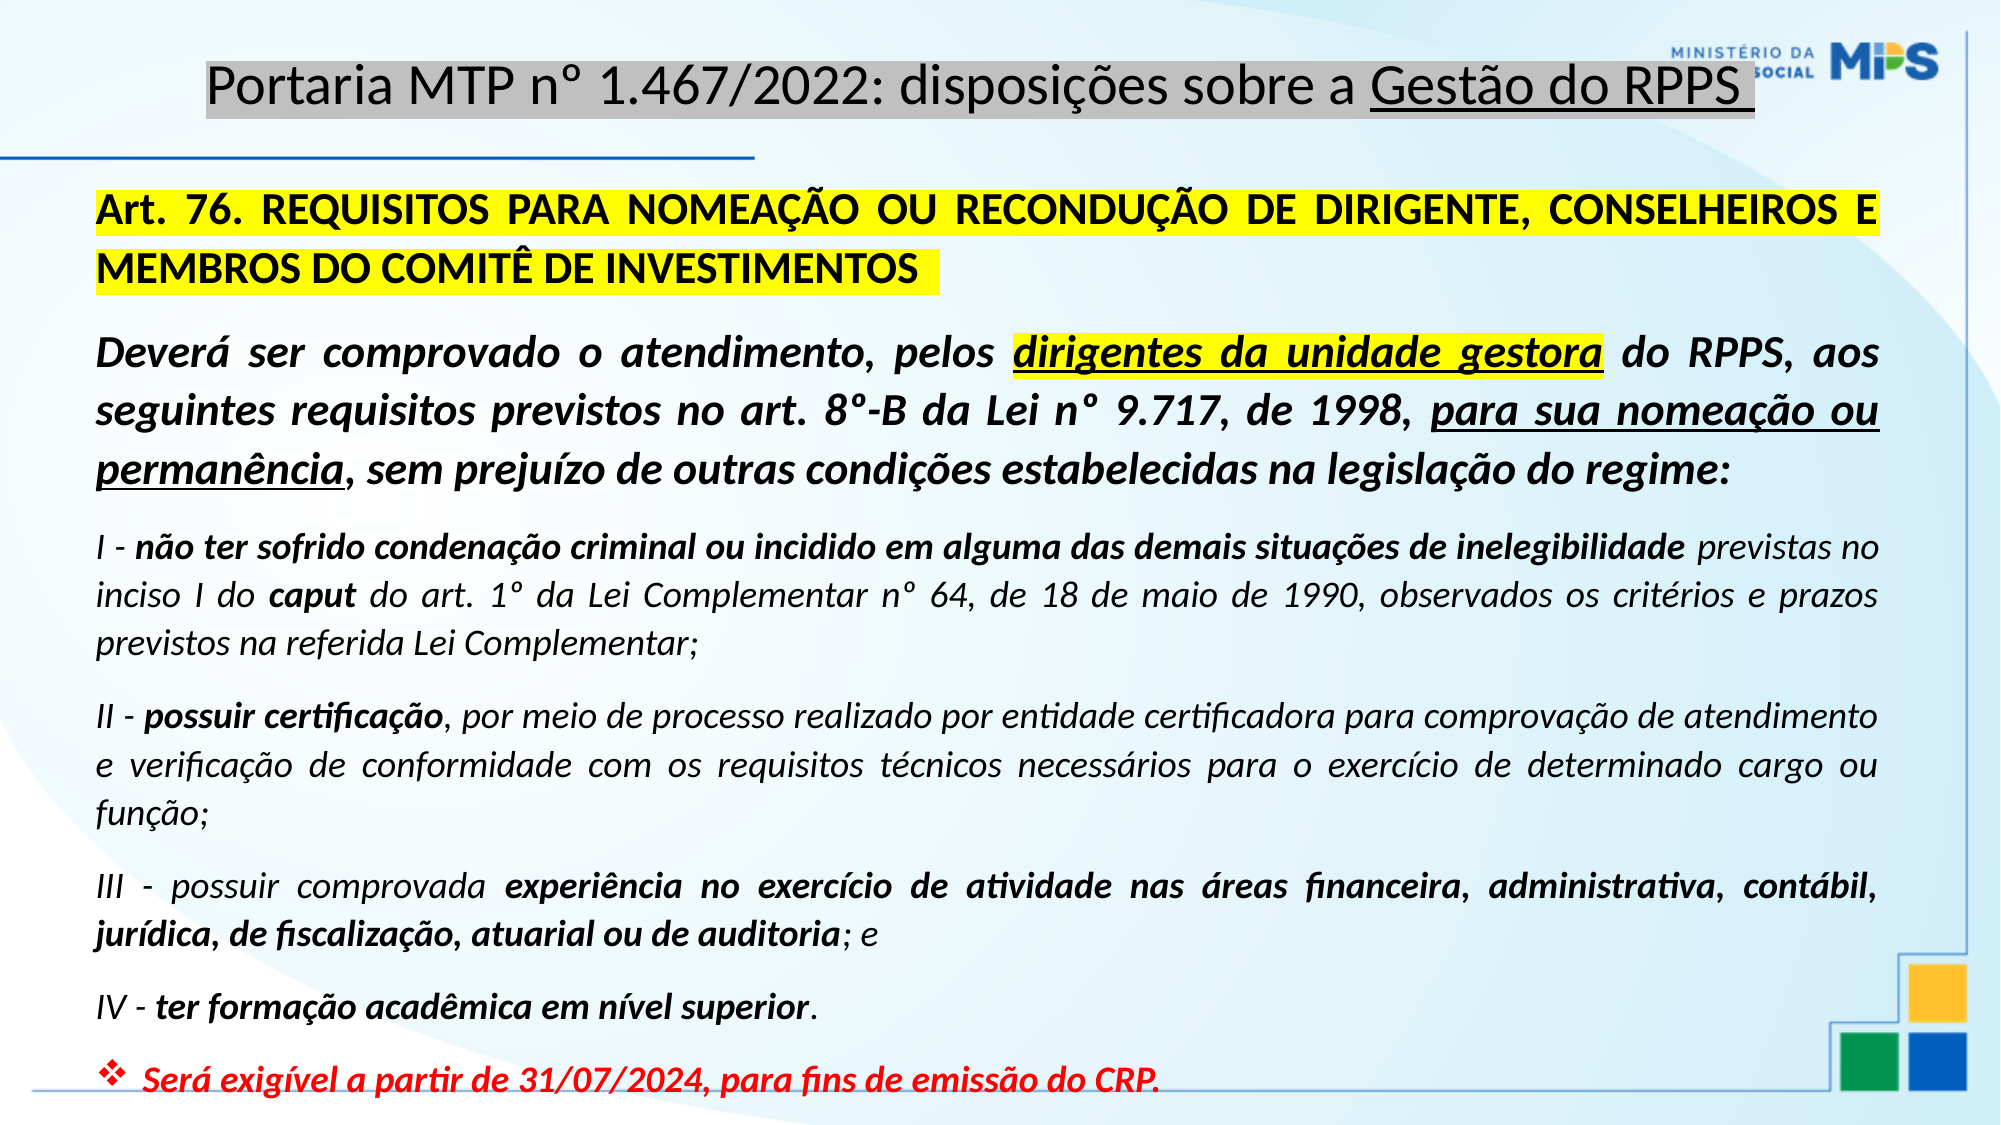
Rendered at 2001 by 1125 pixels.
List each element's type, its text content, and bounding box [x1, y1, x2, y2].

list Art. 76. REQUISITOS PARA NOMEAÇÃO OU RECONDUÇÃO DE DIRIGENTE, CONSELHEIROS E MEMBROS DO COMITÊ DE INVESTIMENTOS Deverá ser comprovado o atendimento, pelos dirigentes da unidade gestora do RPPS, aos seguintes requisitos previstos no art. 8º-B da Lei nº 9.717, de 1998, para sua nomeação ou permanência, sem prejuízo de outras condições estabelecidas na legislação do regime: I - não ter sofrido condenação criminal ou incidido em alguma das demais situações de inelegibilidade previstas no inciso I do caput do art. 1º da Lei Complementar nº 64, de 18 de maio de 1990, observados os critérios e prazos previstos na referida Lei Complementar; II - possuir certificação, por meio de processo realizado por entidade certificadora para comprovação de atendimento e verificação de conformidade com os requisitos técnicos necessários para o exercício de determinado cargo ou função; III - possuir comprovada experiência no exercício de atividade nas áreas financeira, administrativa, contábil, jurídica, de fiscalização, atuarial ou de auditoria; e IV - ter formação acadêmica em nível superior. Será exigível a partir de 31/07/2024, para fins de emissão do CRP. [43, 167, 1895, 1094]
title Portaria MTP nº 1.467/2022: disposições sobre a Gestão do RPPS [55, 19, 1907, 152]
picture [0, 0, 2001, 1125]
